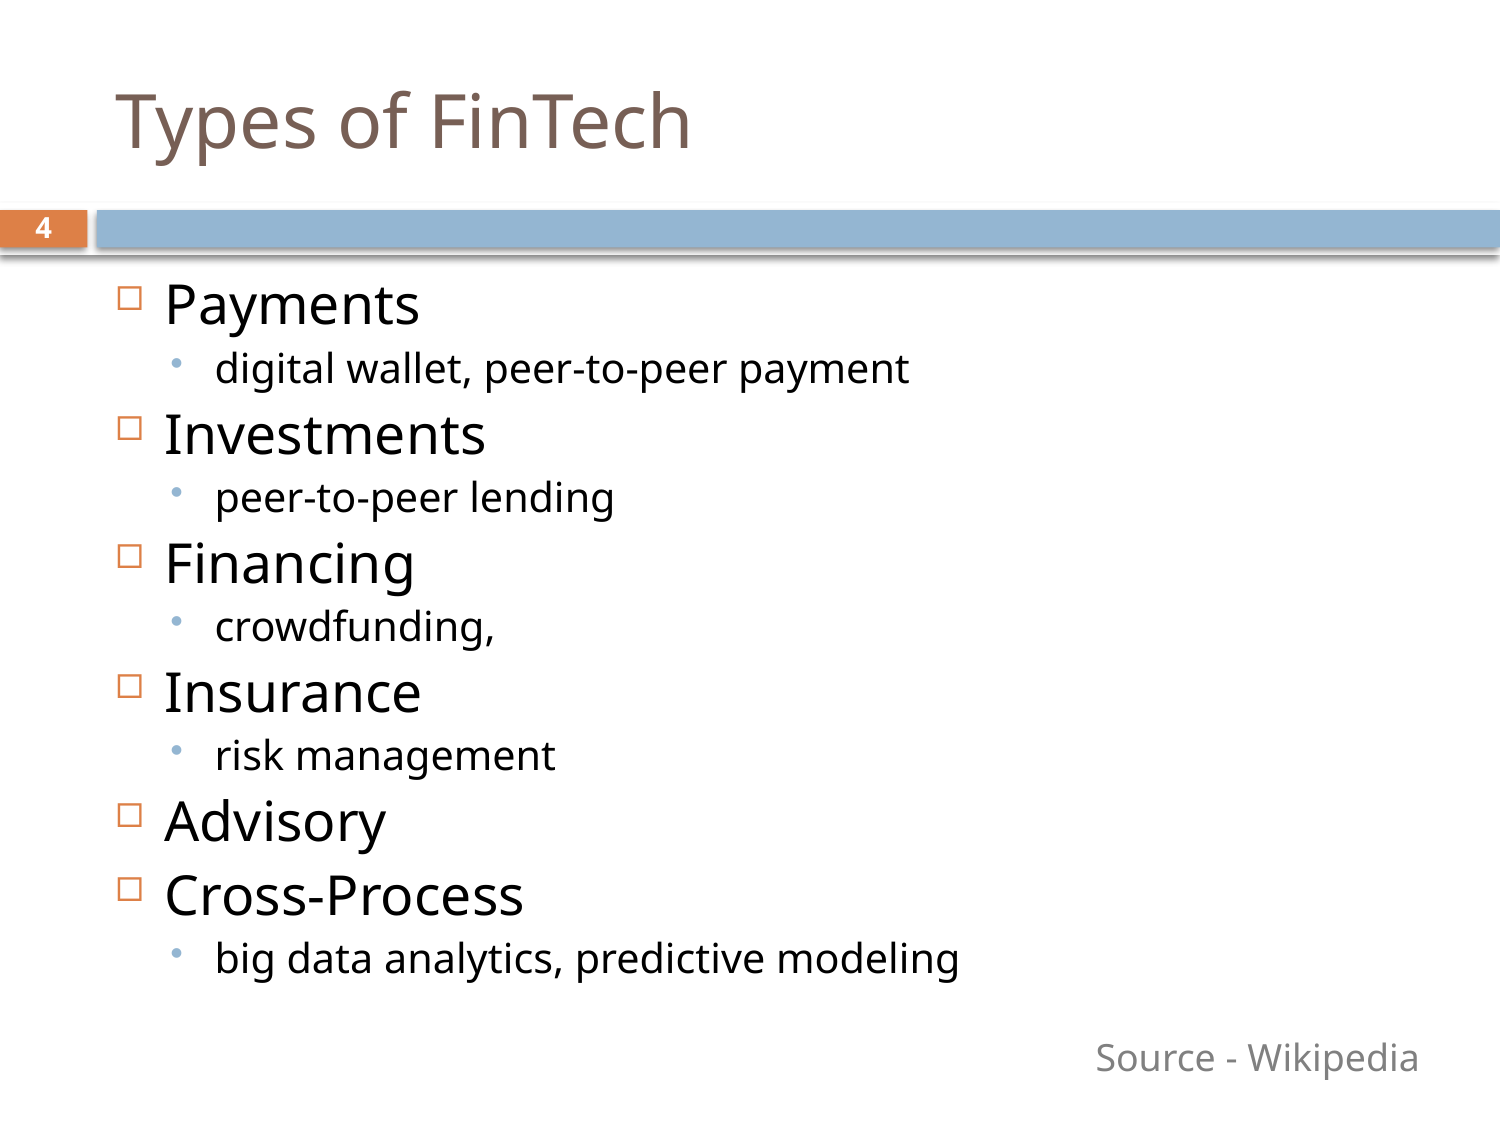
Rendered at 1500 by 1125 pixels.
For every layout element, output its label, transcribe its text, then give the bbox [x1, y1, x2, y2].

text_box Source - Wikipedia [1080, 1026, 1447, 1087]
title Types of FinTech [100, 37, 1438, 200]
slide_number 4 [0, 208, 88, 249]
list Payments digital wallet, peer-to-peer payment Investments peer-to-peer lending Financing crowdfunding, Insurance risk management Advisory Cross-Process big data analytics, predictive modeling [100, 262, 1438, 1000]
